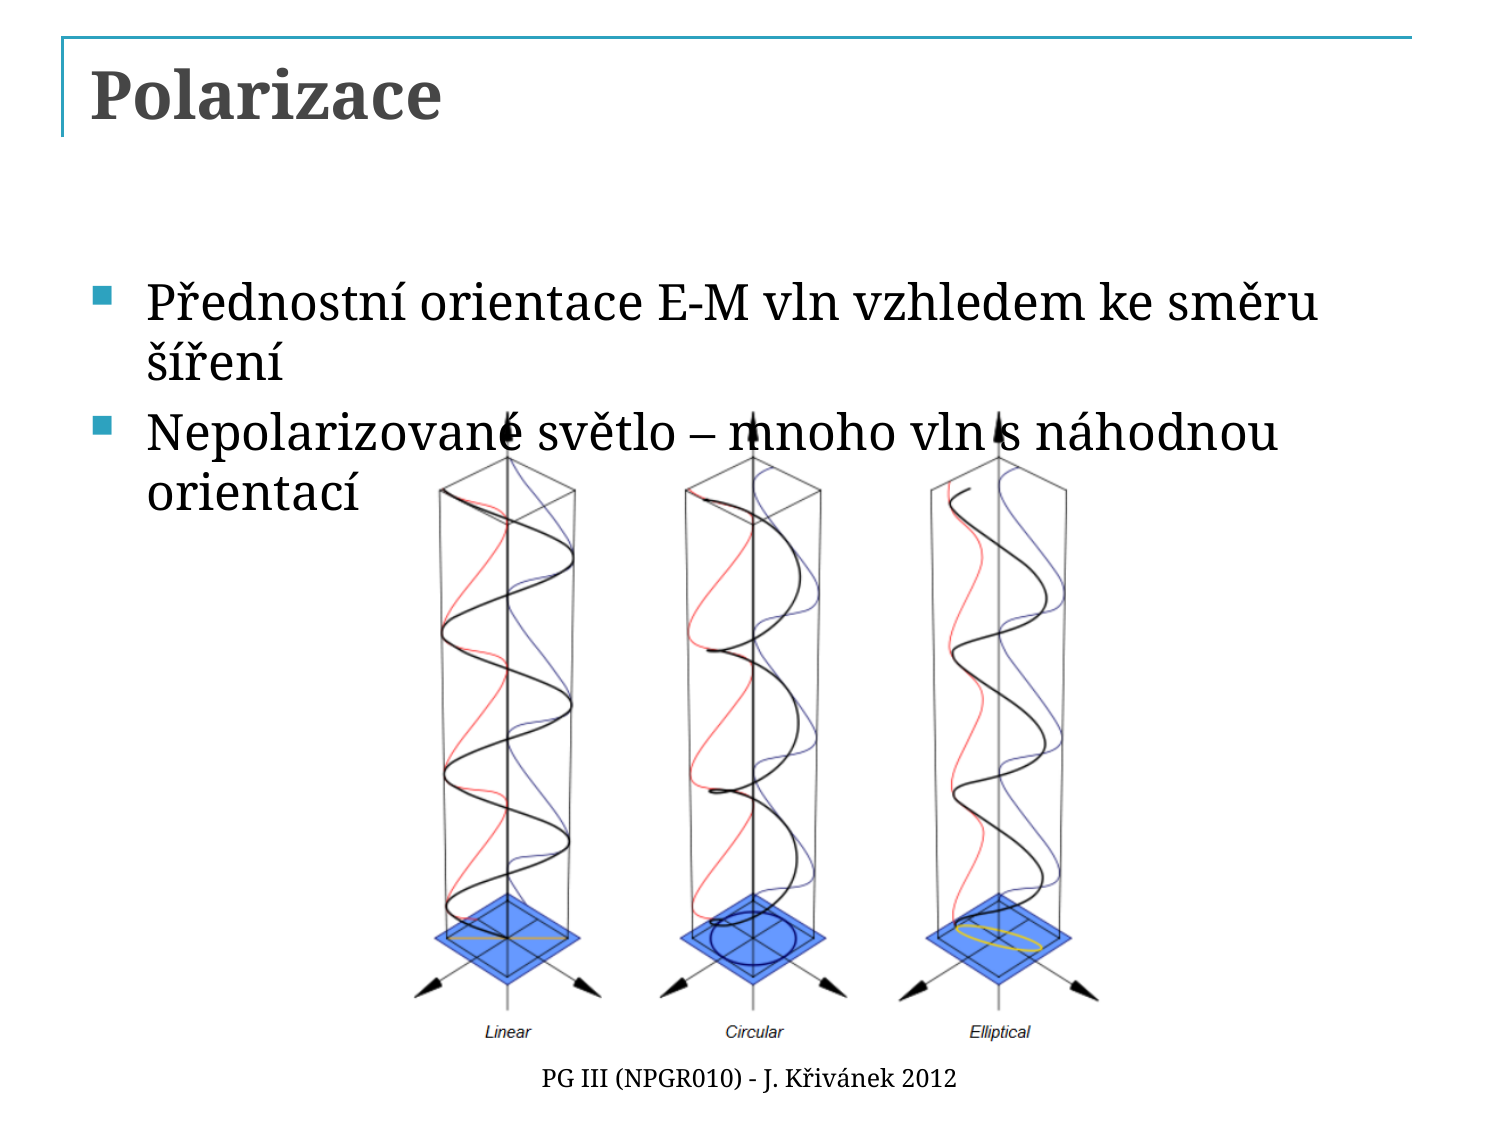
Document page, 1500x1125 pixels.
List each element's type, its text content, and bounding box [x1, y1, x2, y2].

title Polarizace [74, 45, 1426, 233]
footer PG III (NPGR010) - J. Křivánek 2012 [512, 1055, 988, 1101]
list Přednostní orientace E-M vln vzhledem ke směru šíření Nepolarizované světlo – mnoho vln s náhodnou orientací [74, 262, 1426, 1006]
picture [395, 408, 1108, 1048]
